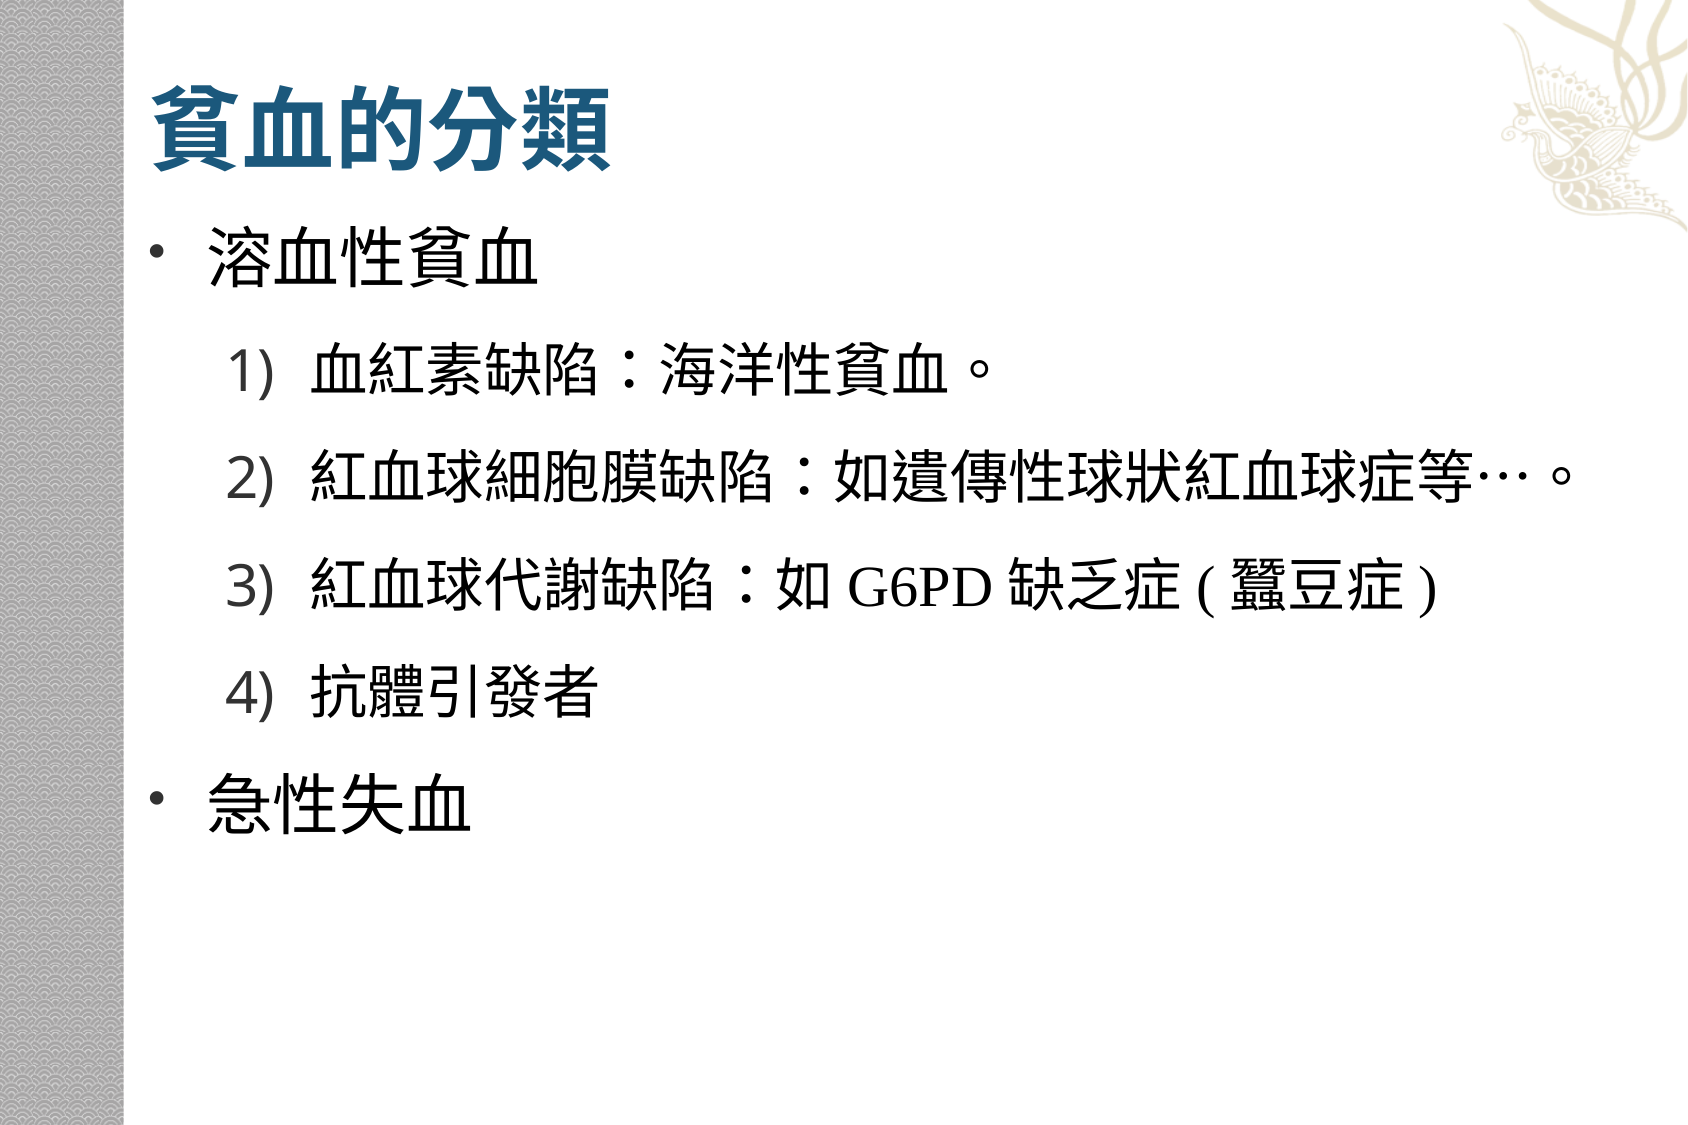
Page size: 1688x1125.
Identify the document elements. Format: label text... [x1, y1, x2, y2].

title 貧血的分類 [135, 45, 1520, 207]
list 溶血性貧血 血紅素缺陷：海洋性貧血。 紅血球細胞膜缺陷：如遺傳性球狀紅血球症等…。 紅血球代謝缺陷：如G6PD缺乏症(蠶豆症) 抗體引發者 急性失血 [134, 207, 1612, 1036]
